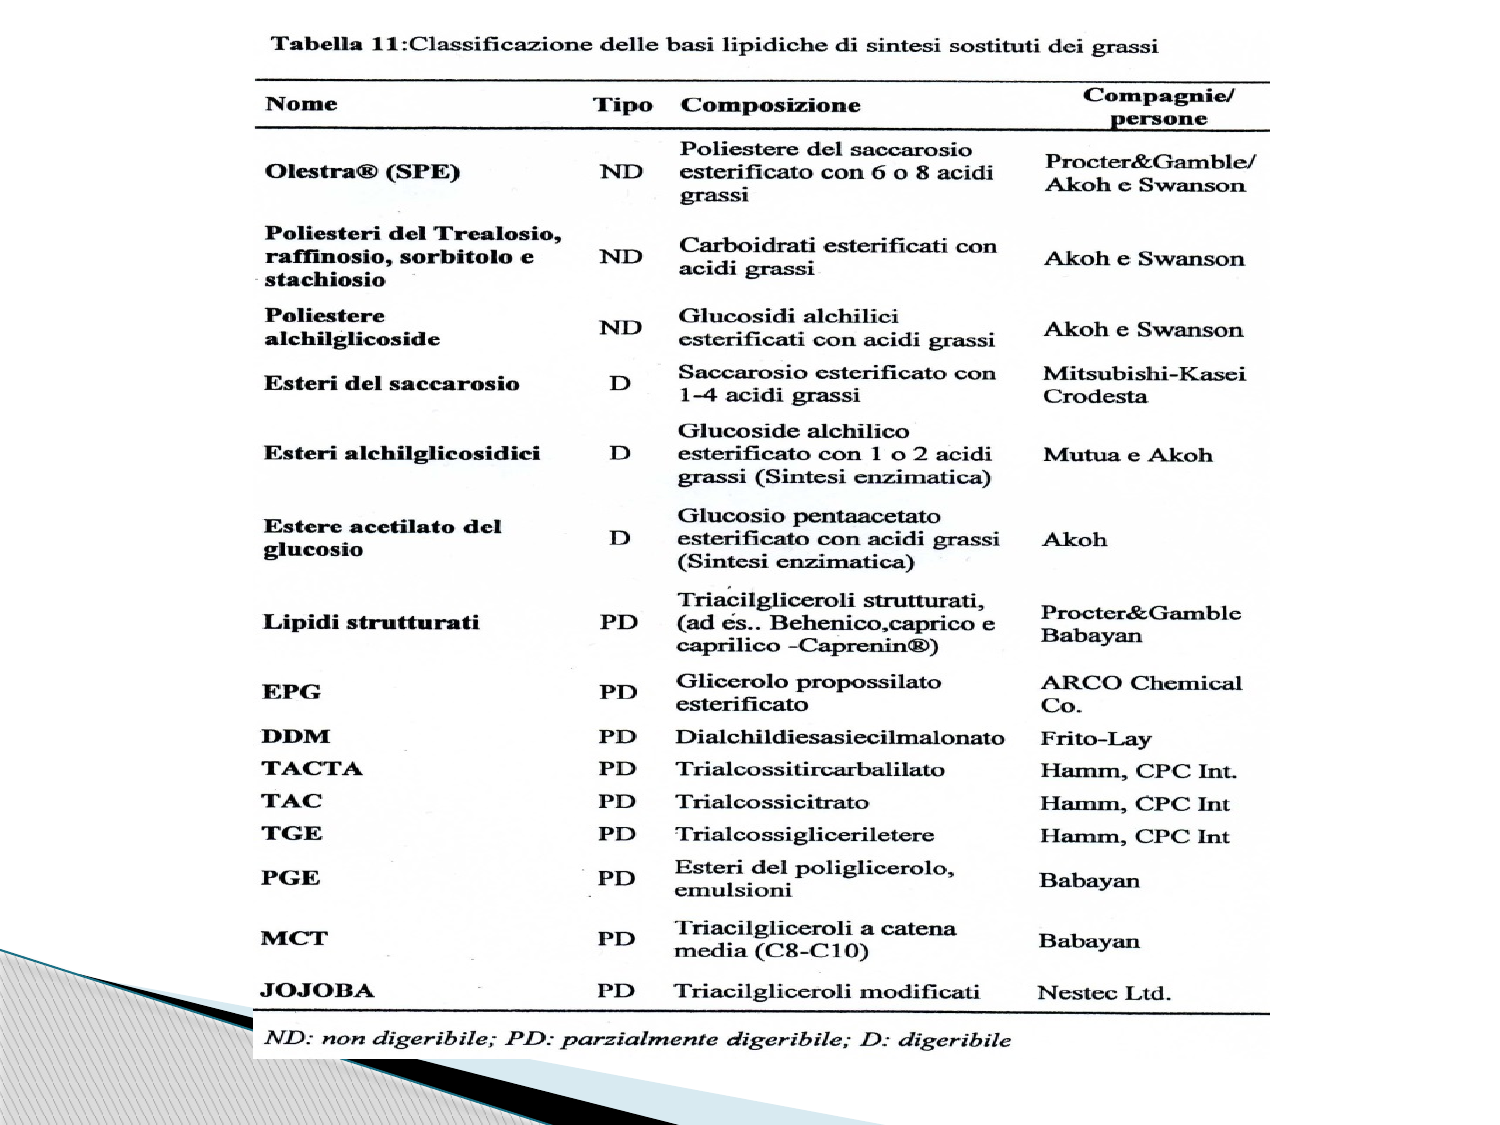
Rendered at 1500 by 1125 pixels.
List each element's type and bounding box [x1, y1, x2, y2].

list [253, 30, 1270, 1059]
